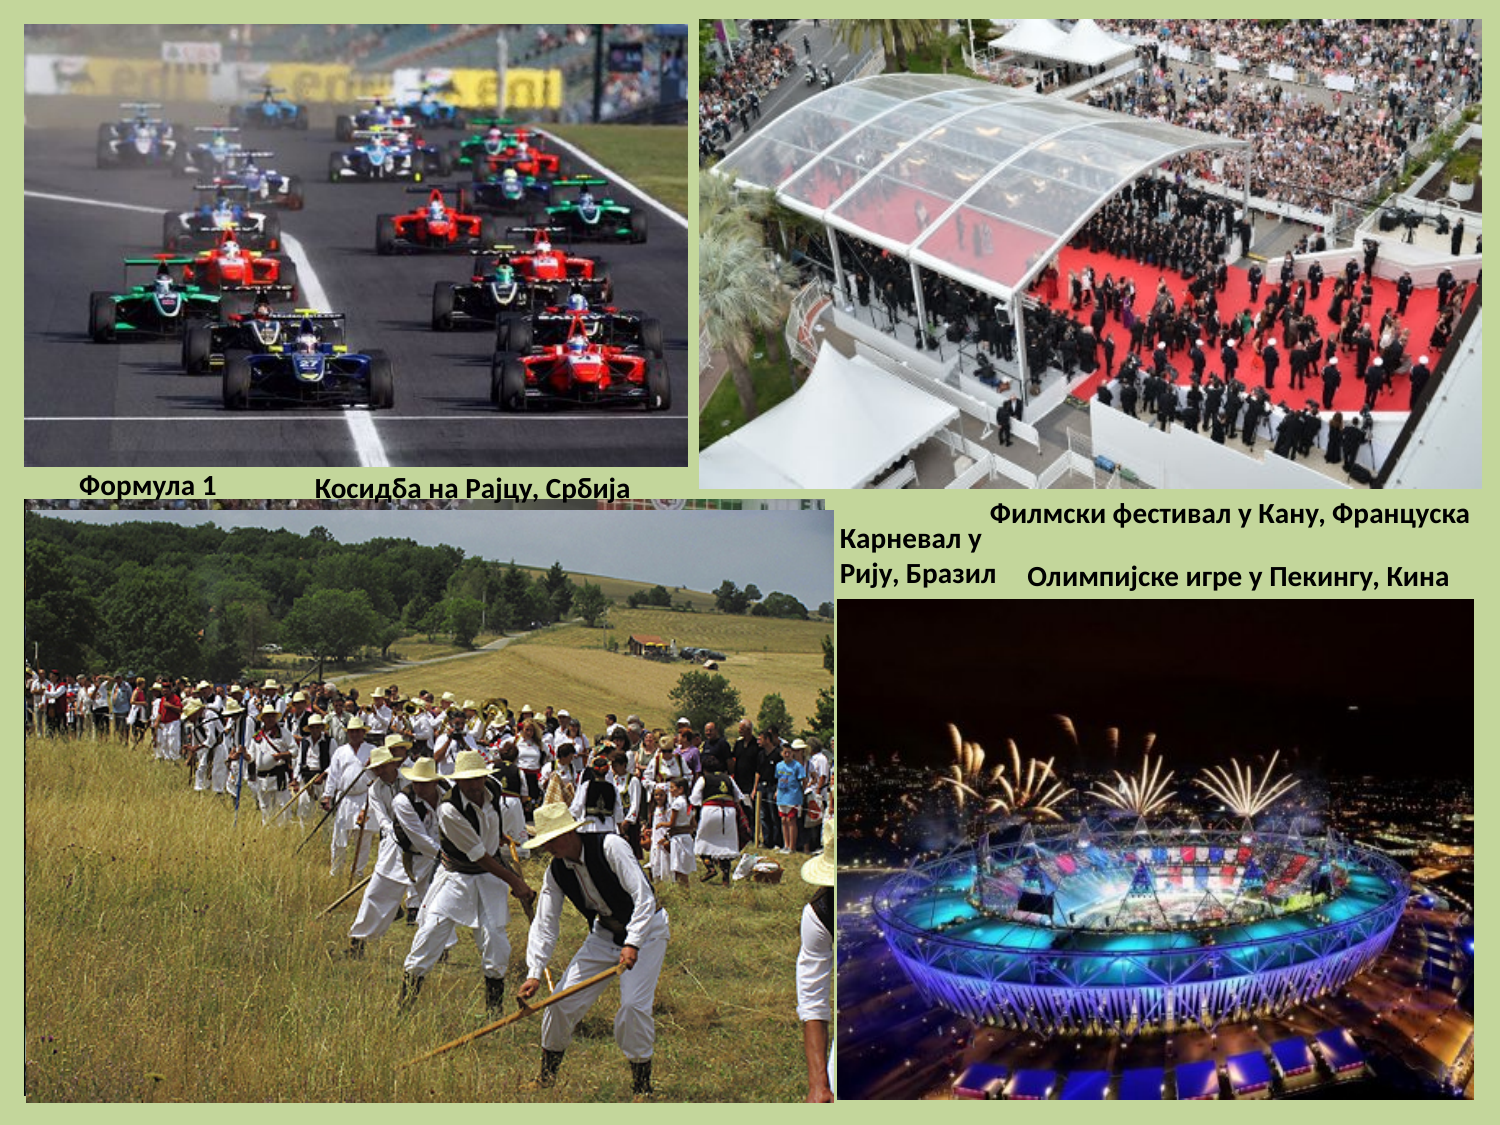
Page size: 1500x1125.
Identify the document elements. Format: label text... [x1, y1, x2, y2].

picture [837, 599, 1475, 1101]
text_box Формула 1 [64, 475, 299, 498]
text_box Филмски фестивал у Кану, Француска [974, 487, 1500, 538]
text_box Олимпијске игре у Пекингу, Кина [1038, 549, 1472, 598]
picture [699, 19, 1482, 490]
text_box Карневал у Рију, Бразил [835, 512, 1038, 598]
picture [24, 24, 688, 467]
picture [24, 499, 834, 1104]
text_box Косидба на Рајцу, Србија [299, 473, 688, 498]
